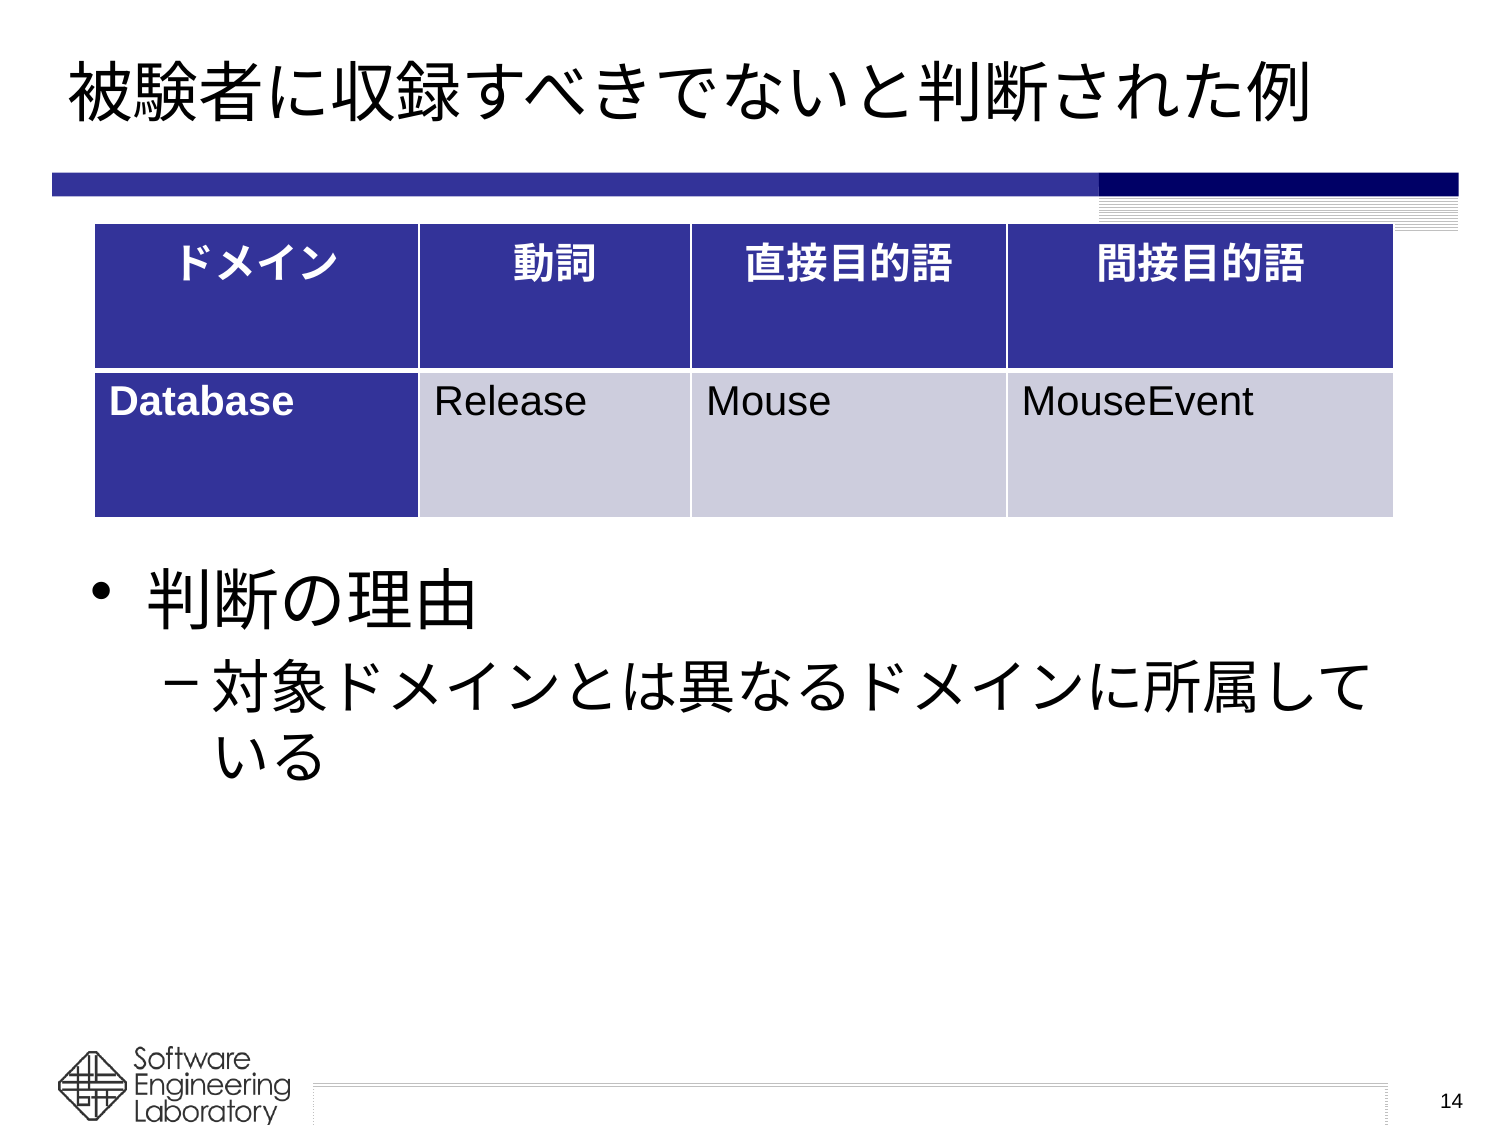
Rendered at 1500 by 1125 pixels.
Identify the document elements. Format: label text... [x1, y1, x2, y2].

picture [58, 1046, 290, 1125]
table_cell Release [420, 373, 690, 517]
table_cell MouseEvent [1008, 373, 1393, 517]
table_cell Mouse [692, 373, 1006, 517]
table_cell Database [95, 373, 418, 517]
table_header 動詞 [420, 224, 690, 368]
slide_number 14 [1387, 1079, 1479, 1125]
table_header 間接目的語 [1008, 224, 1393, 368]
table_header 直接目的語 [692, 224, 1006, 368]
list 判断の理由 対象ドメインとは異なるドメインに所属している [74, 550, 1426, 1024]
table_header ドメイン [95, 224, 418, 368]
title 被験者に収録すべきでないと判断された例 [51, 18, 1459, 162]
